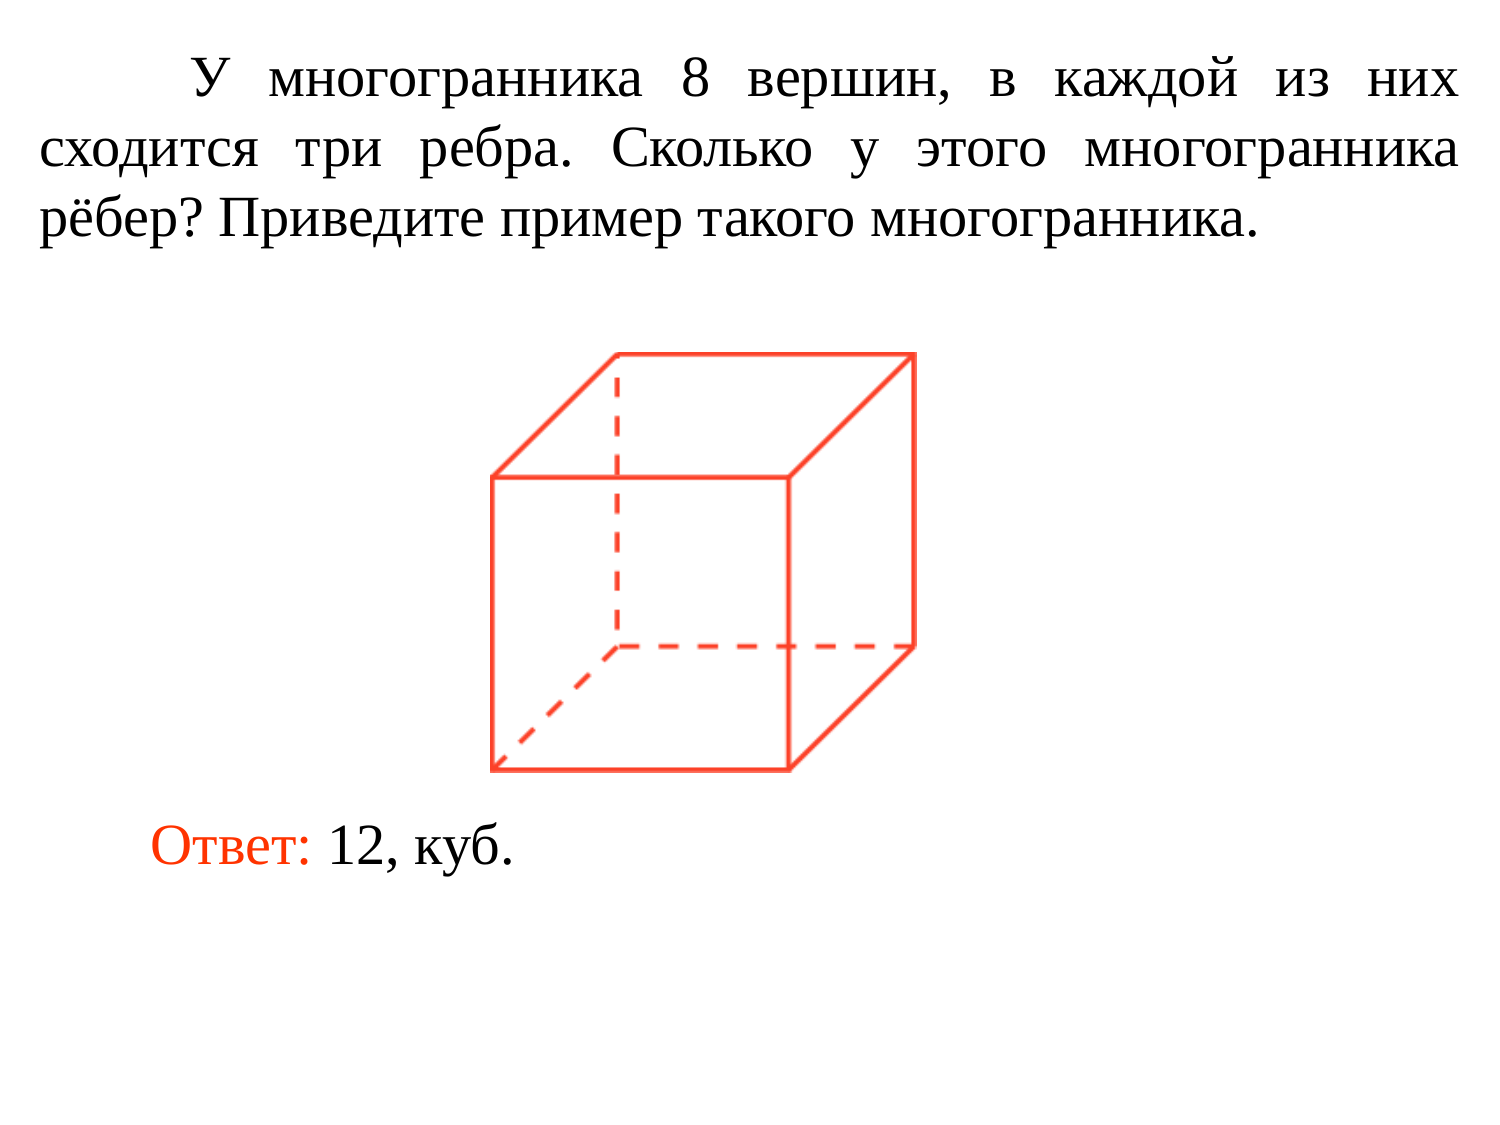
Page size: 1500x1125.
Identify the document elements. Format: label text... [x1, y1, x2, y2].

text_box У многогранника 8 вершин, в каждой из них сходится три ребра. Сколько у этого многогранника рёбер? Приведите пример такого многогранника. [24, 30, 1475, 256]
picture [489, 351, 917, 773]
text_box Ответ: 12, куб. [135, 798, 821, 884]
